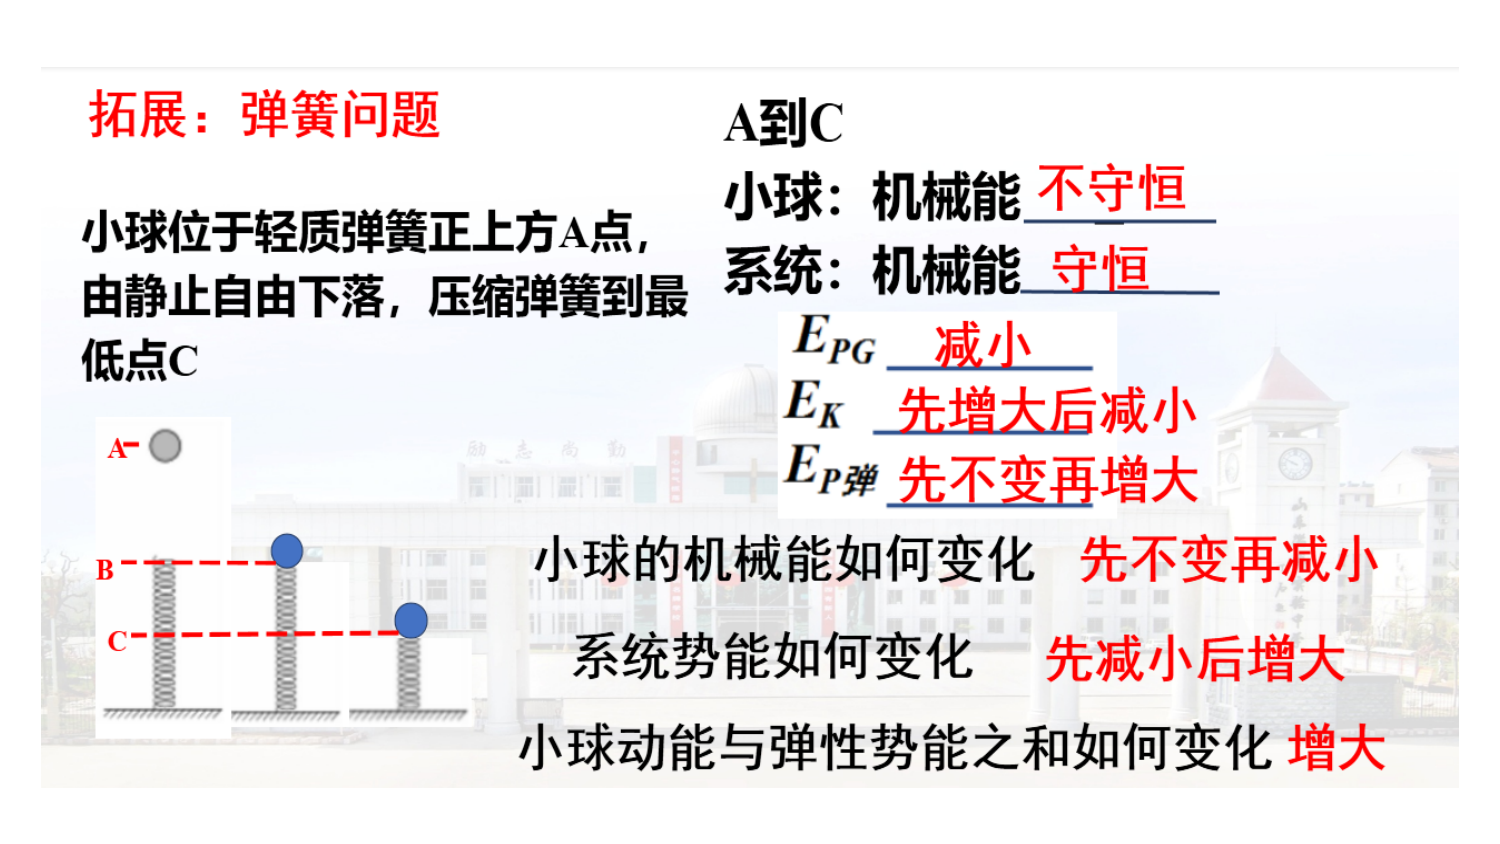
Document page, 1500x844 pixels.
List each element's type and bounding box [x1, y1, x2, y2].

picture [41, 67, 1459, 789]
